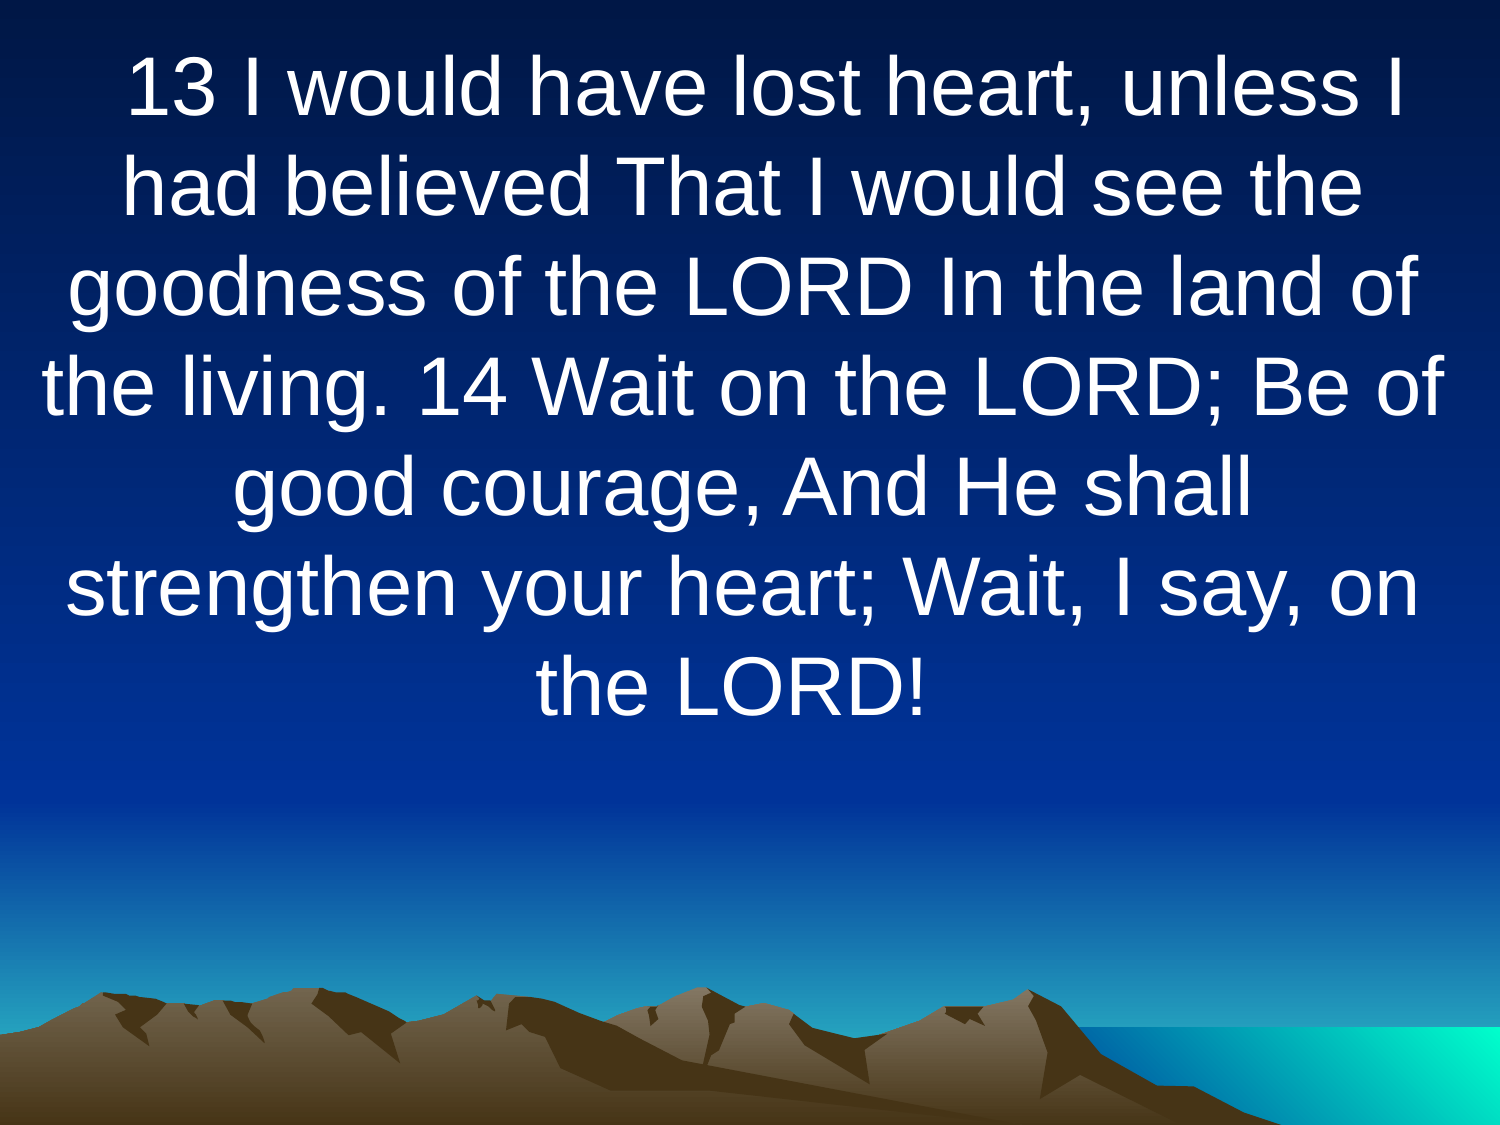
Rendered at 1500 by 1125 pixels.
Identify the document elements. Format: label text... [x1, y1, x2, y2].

text_box 13 I would have lost heart, unless I had believed That I would see the goodness of the LORD In the land of the living. 14 Wait on the LORD; Be of good courage, And He shall strengthen your heart; Wait, I say, on the LORD! [12, 25, 1475, 840]
